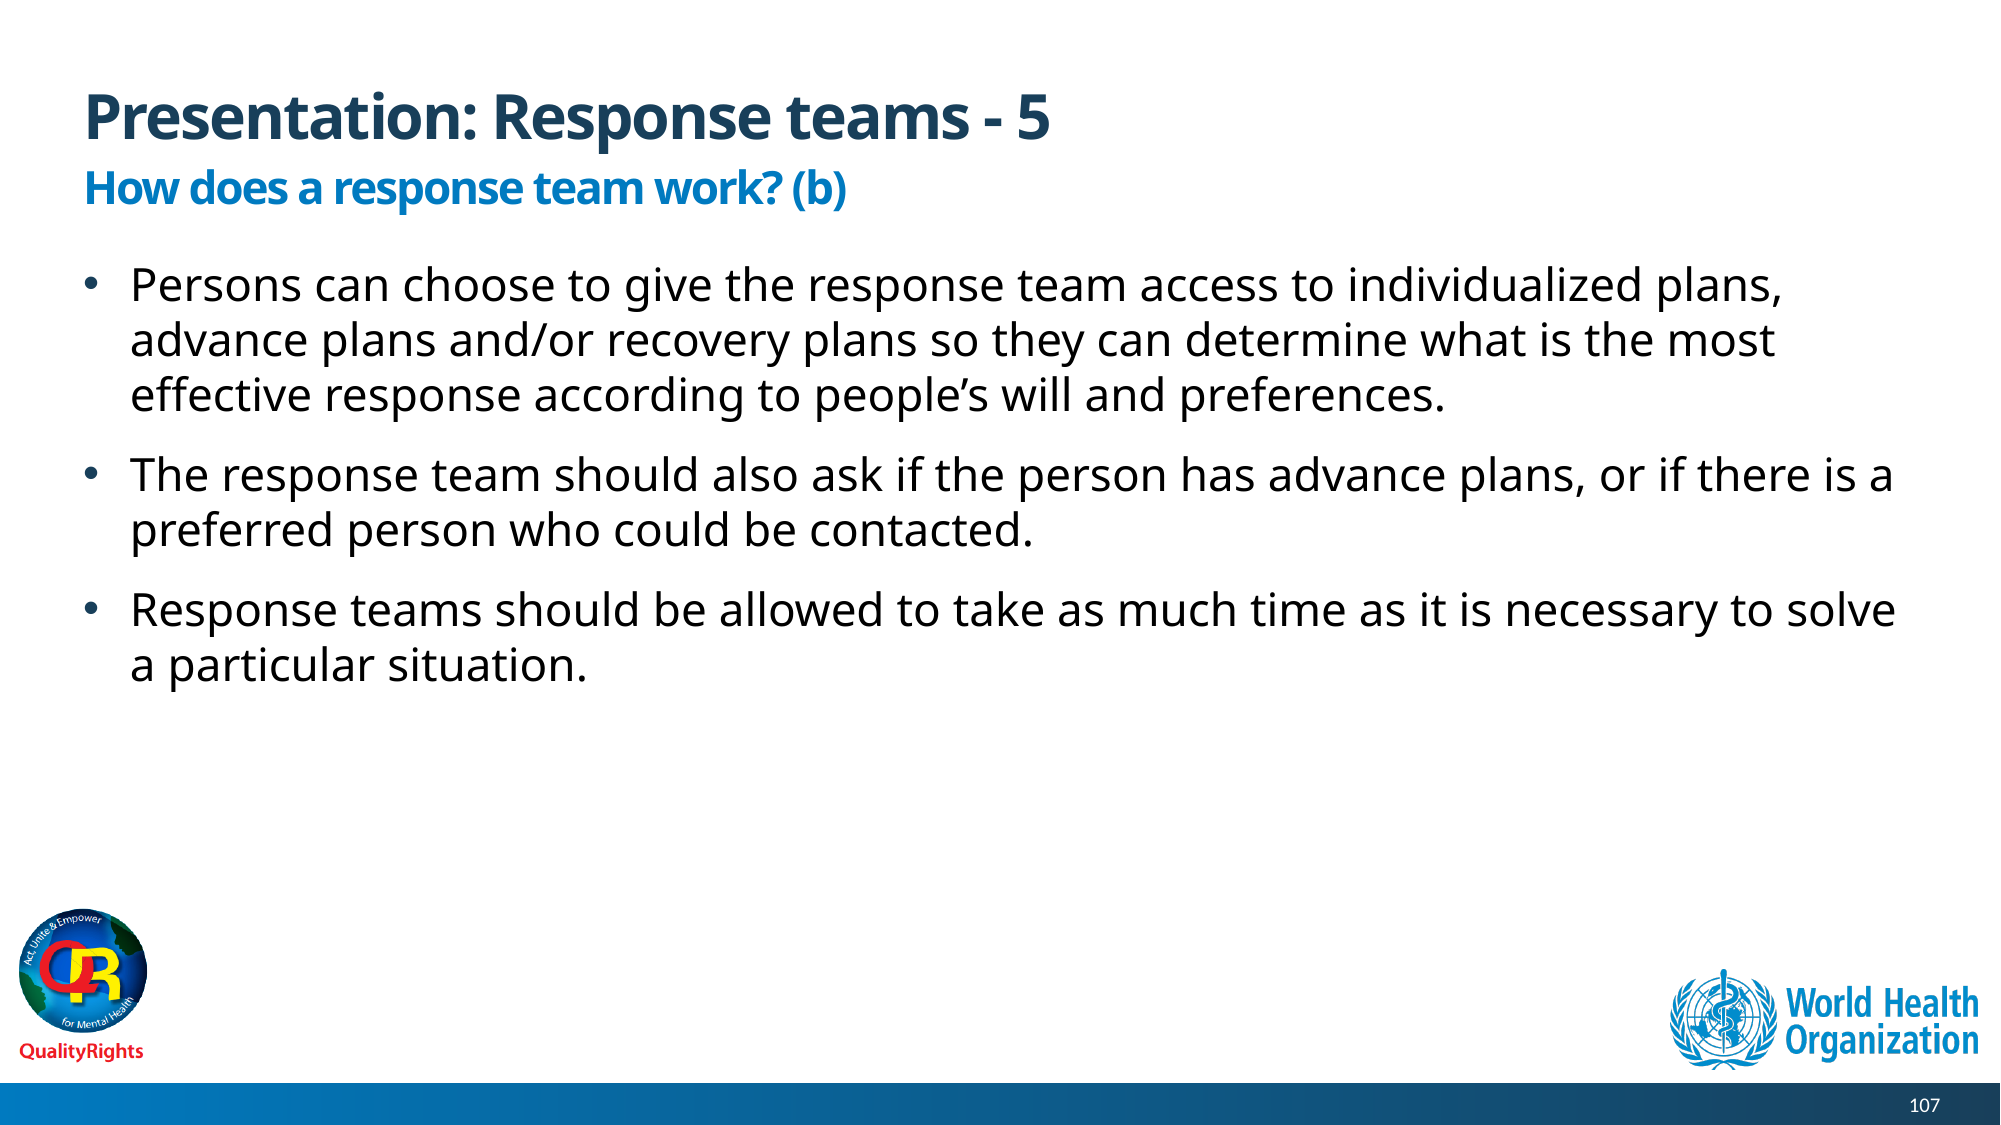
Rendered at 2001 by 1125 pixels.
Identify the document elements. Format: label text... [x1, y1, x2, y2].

list How does a response team work? (b) [83, 155, 1917, 215]
picture [1670, 987, 1680, 1011]
picture [1711, 1021, 1722, 1029]
picture [1716, 1064, 1731, 1070]
picture [1891, 987, 1897, 999]
picture [1682, 987, 1766, 1060]
picture [1726, 988, 1733, 999]
picture [0, 891, 162, 1076]
picture [1670, 1029, 1716, 1070]
picture [1700, 987, 1711, 992]
picture [1805, 987, 1811, 1003]
picture [1725, 1040, 1747, 1054]
picture [1678, 1024, 1682, 1034]
picture [1860, 1000, 1865, 1013]
list Persons can choose to give the response team access to individualized plans, advance plans and/or recovery plans so they can determine what is the most effective response according to people’s will and preferences. The response team should also ask if the person has advance plans, or if there is a preferred person who could be contacted. Response teams should be allowed to take as much time as it is necessary to solve a particular situation. [83, 247, 1917, 987]
picture [1791, 987, 1798, 1005]
title Presentation: Response teams - 5 [83, 83, 1690, 154]
picture [1730, 969, 1978, 1070]
